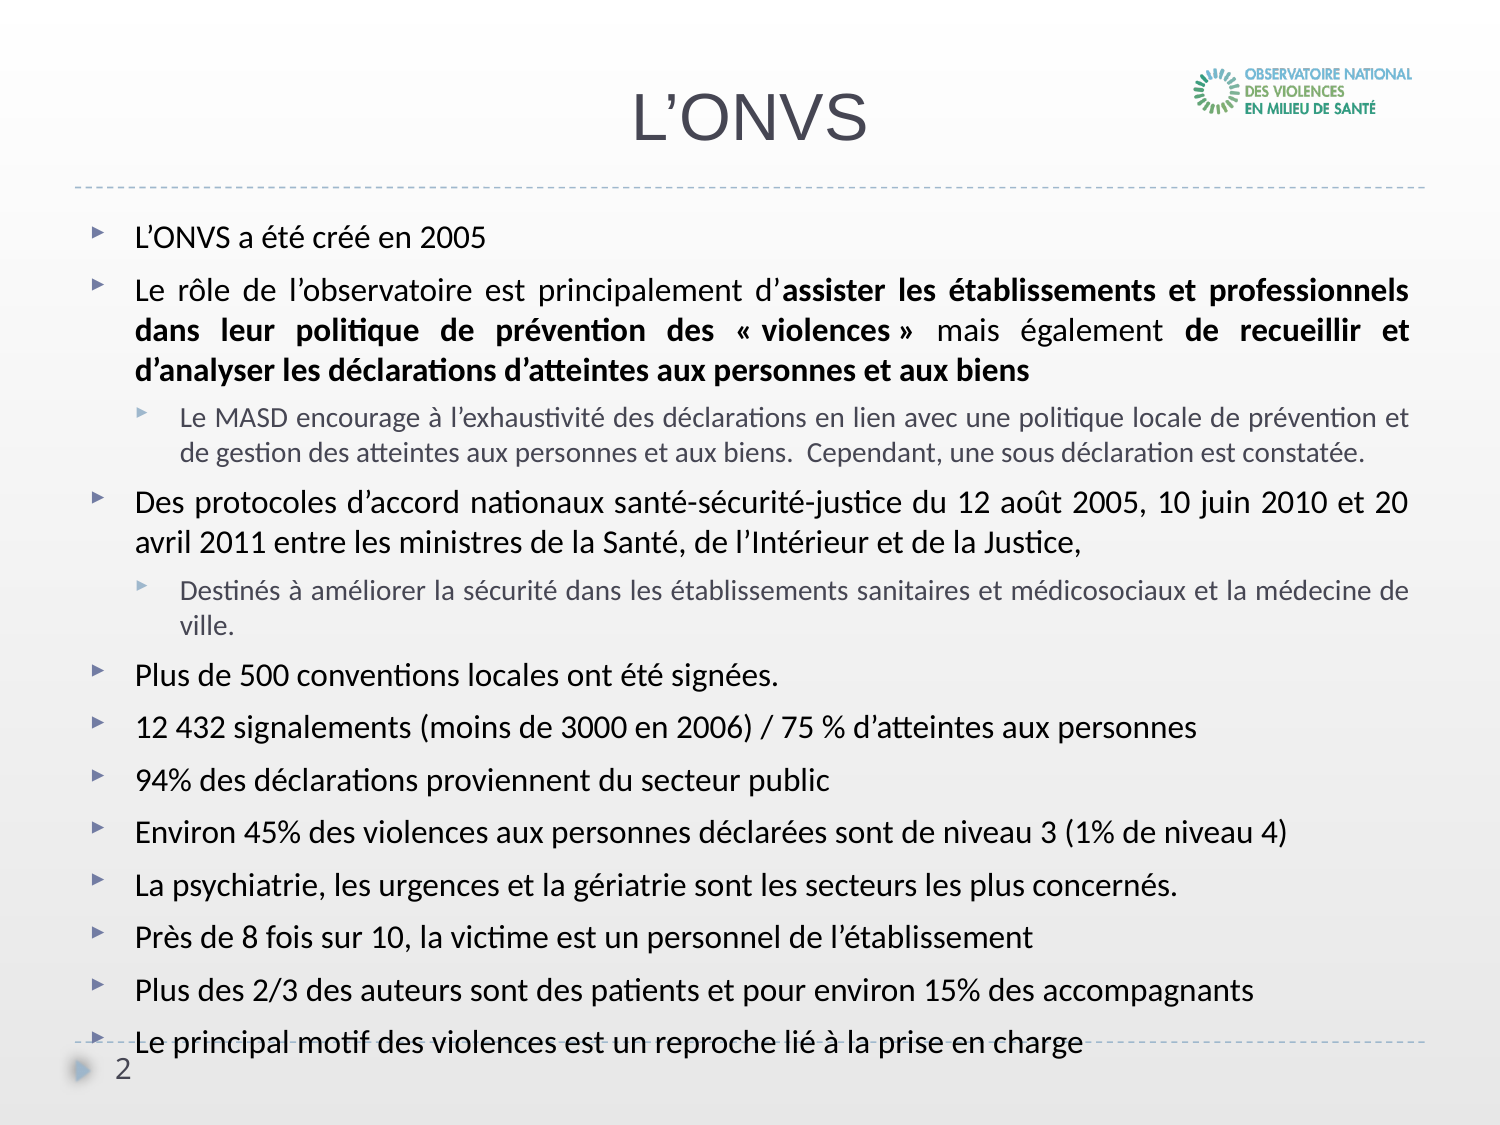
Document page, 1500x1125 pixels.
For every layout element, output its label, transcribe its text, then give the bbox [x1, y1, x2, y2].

title L’ONVS [75, 33, 1425, 161]
slide_number 2 [100, 1042, 426, 1103]
list L’ONVS a été créé en 2005 Le rôle de l’observatoire est principalement d’assister les établissements et professionnels dans leur politique de prévention des « violences » mais également de recueillir et d’analyser les déclarations d’atteintes aux personnes et aux biens Le MASD encourage à l’exhaustivité des déclarations en lien avec une politique locale de prévention et de gestion des atteintes aux personnes et aux biens. Cependant, une sous déclaration est constatée. Des protocoles d’accord nationaux santé-sécurité-justice du 12 août 2005, 10 juin 2010 et 20 avril 2011 entre les ministres de la Santé, de l’Intérieur et de la Justice, Destinés à améliorer la sécurité dans les établissements sanitaires et médicosociaux et la médecine de ville. Plus de 500 conventions locales ont été signées. 12 432 signalements (moins de 3000 en 2006) / 75 % d’atteintes aux personnes 94% des déclarations proviennent du secteur public Environ 45% des violences aux personnes déclarées sont de niveau 3 (1% de niveau 4) La psychiatrie, les urgences et la gériatrie sont les secteurs les plus concernés. Près de 8 fois sur 10, la victime est un personnel de l’établissement Plus des 2/3 des auteurs sont des patients et pour environ 15% des accompagnants Le principal motif des violences est un reproche lié à la prise en charge [75, 208, 1425, 1024]
picture [1163, 42, 1442, 140]
